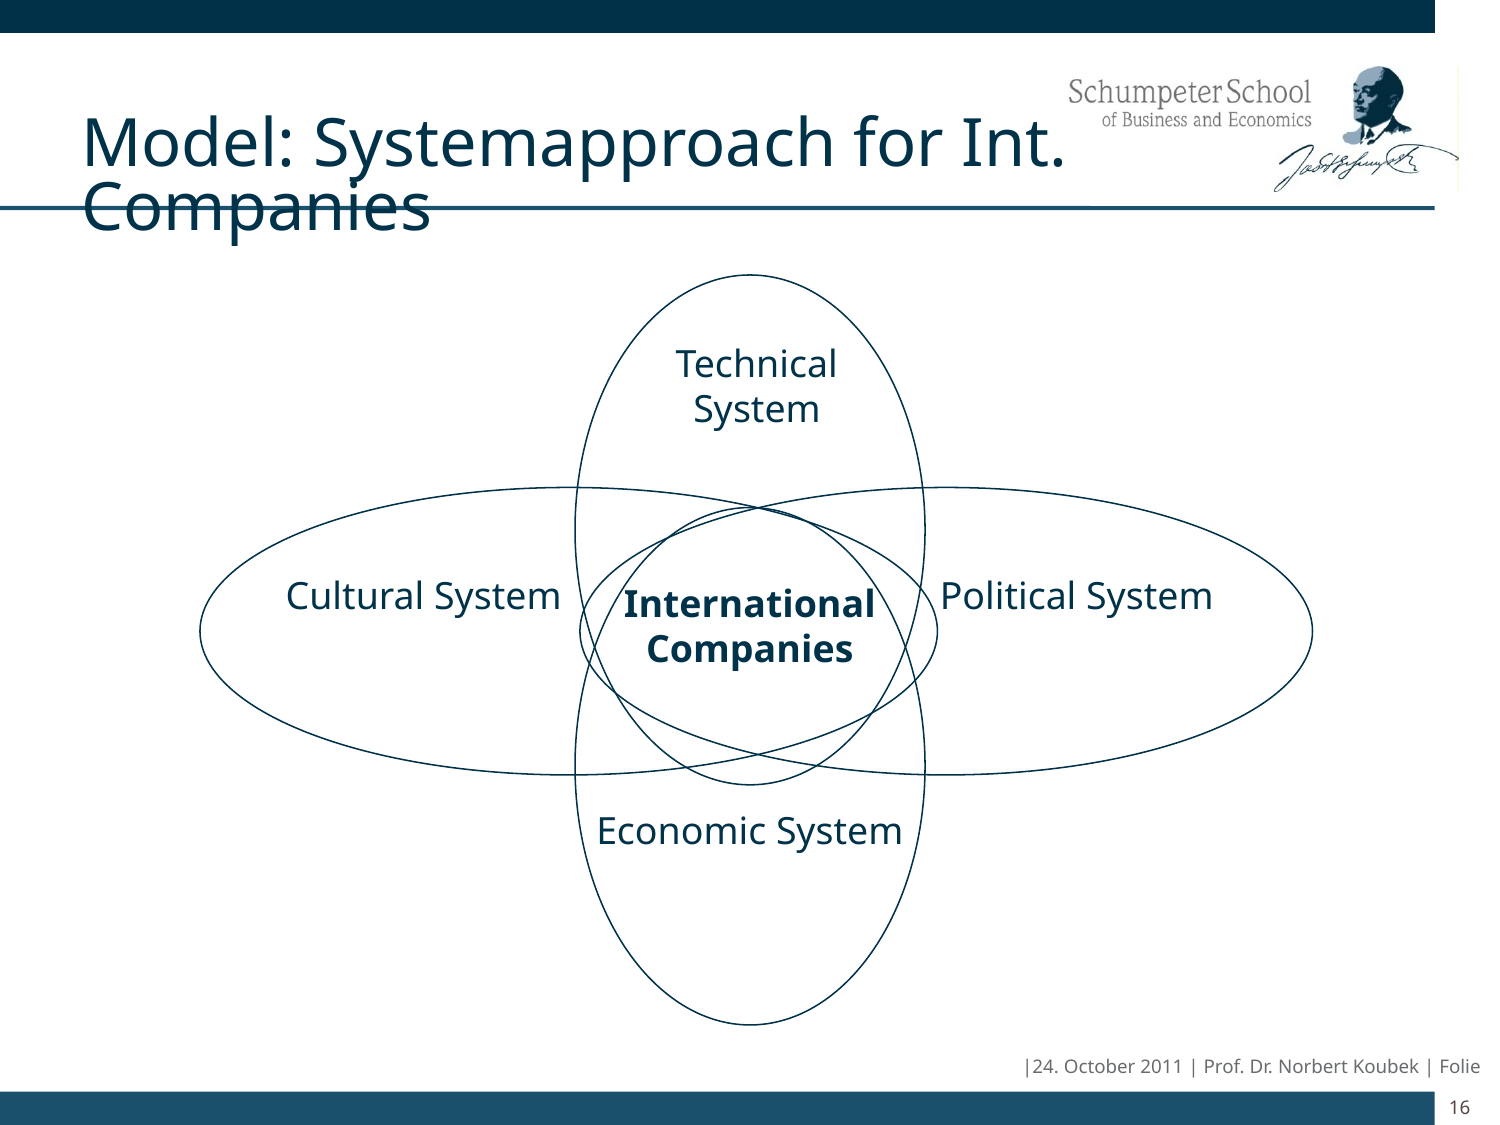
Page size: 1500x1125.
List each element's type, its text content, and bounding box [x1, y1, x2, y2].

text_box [574, 274, 926, 485]
footer |24. October 2011 | Prof. Dr. Norbert Koubek | Folie [385, 1046, 1500, 1097]
slide_number 16 [1434, 1087, 1500, 1125]
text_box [938, 487, 1313, 776]
picture [1069, 66, 1459, 192]
title Model: Systemapproach for Int. Companies [66, 108, 1417, 208]
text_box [199, 487, 938, 776]
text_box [562, 507, 938, 1026]
